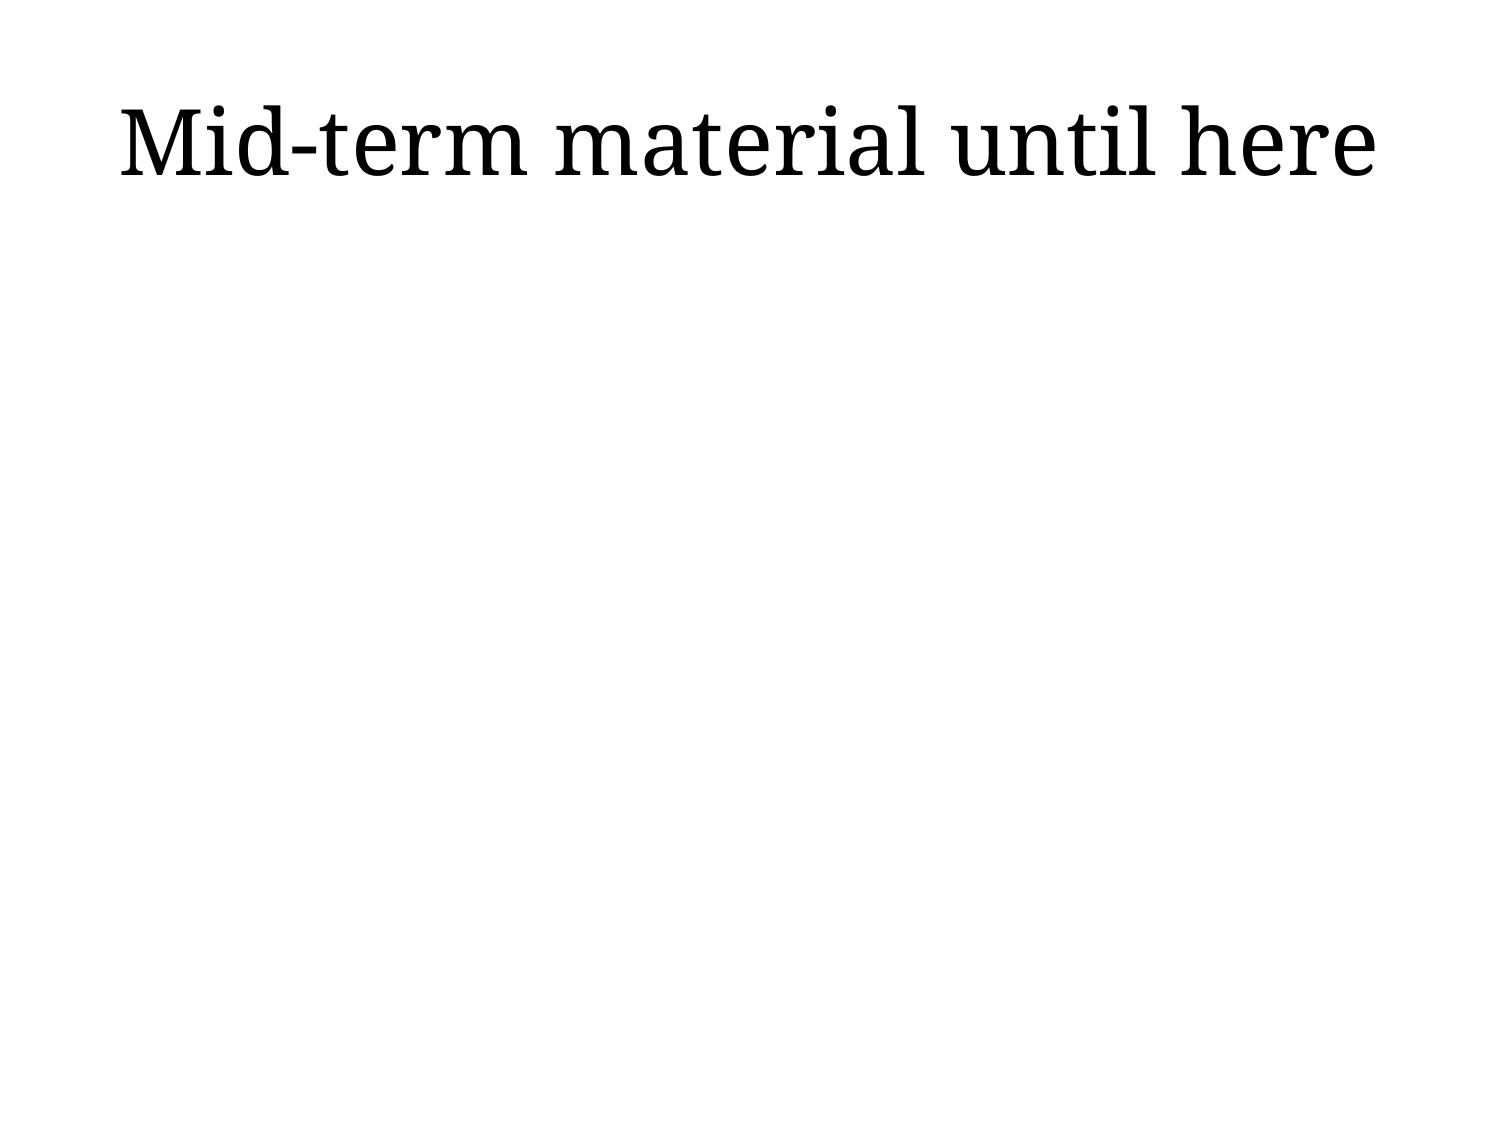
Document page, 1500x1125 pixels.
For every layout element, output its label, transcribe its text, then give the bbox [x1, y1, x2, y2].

title Mid-term material until here [75, 45, 1425, 233]
